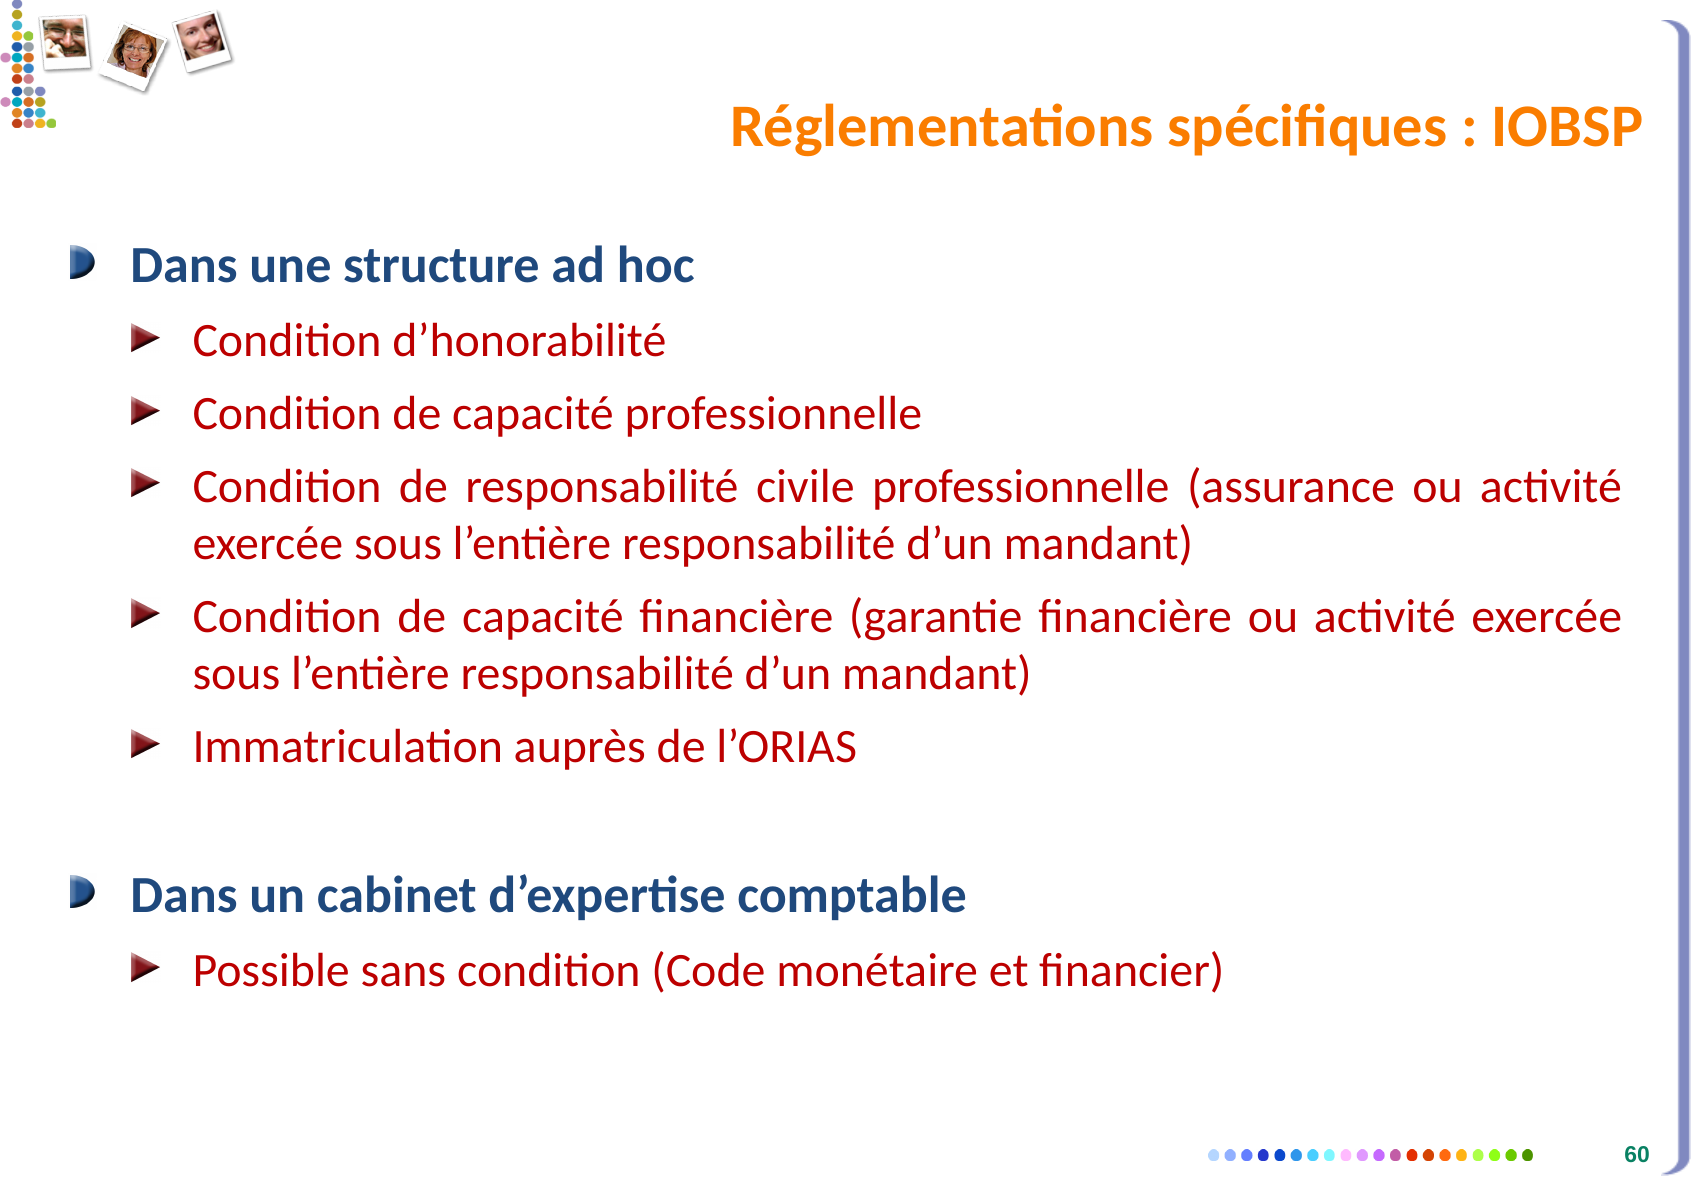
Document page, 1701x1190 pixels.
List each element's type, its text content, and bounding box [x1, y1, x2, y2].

picture [68, 873, 97, 910]
picture [130, 728, 161, 759]
picture [1208, 1149, 1533, 1161]
picture [130, 467, 161, 498]
picture [1, 0, 233, 128]
title Réglementations spécifiques : IOBSP [71, 47, 1661, 198]
picture [130, 597, 161, 629]
picture [130, 322, 161, 353]
picture [68, 243, 97, 281]
picture [1661, 20, 1691, 1176]
picture [130, 395, 161, 426]
list Dans une structure ad hoc Condition d’honorabilité Condition de capacité professionnelle Condition de responsabilité civile professionnelle (assurance ou activité exercée sous l’entière responsabilité d’un mandant) Condition de capacité financière (garantie financière ou activité exercée sous l’entière responsabilité d’un mandant) Immatriculation auprès de l’ORIAS Dans un cabinet d’expertise comptable Possible sans condition (Code monétaire et financier) [52, 223, 1641, 1063]
picture [130, 951, 161, 983]
